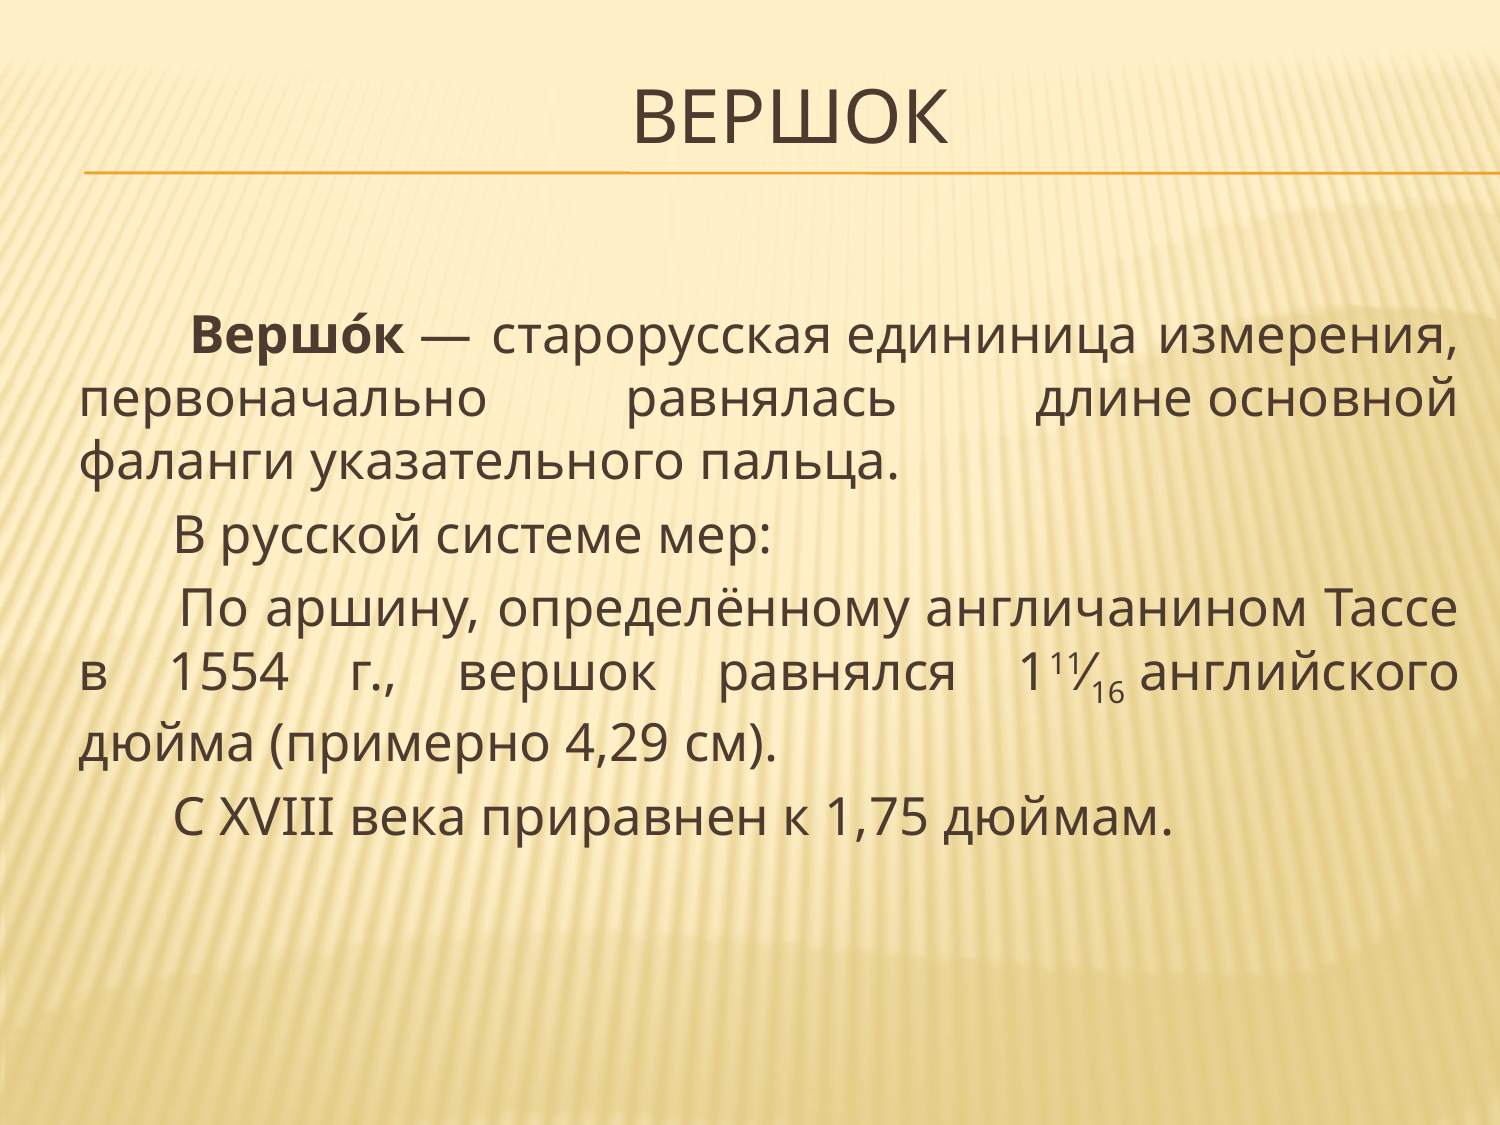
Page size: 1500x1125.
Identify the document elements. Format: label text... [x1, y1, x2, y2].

list Вершо́к — старорусская едининица измерения, первоначально равнялась длине основной фаланги указательного пальца. В русской системе мер: По аршину, определённому англичанином Тассе в 1554 г., вершок равнялся 111⁄16 английского дюйма (примерно 4,29 см). С XVIII века приравнен к 1,75 дюймам. [50, 292, 1475, 868]
title вершок [50, 42, 1475, 185]
